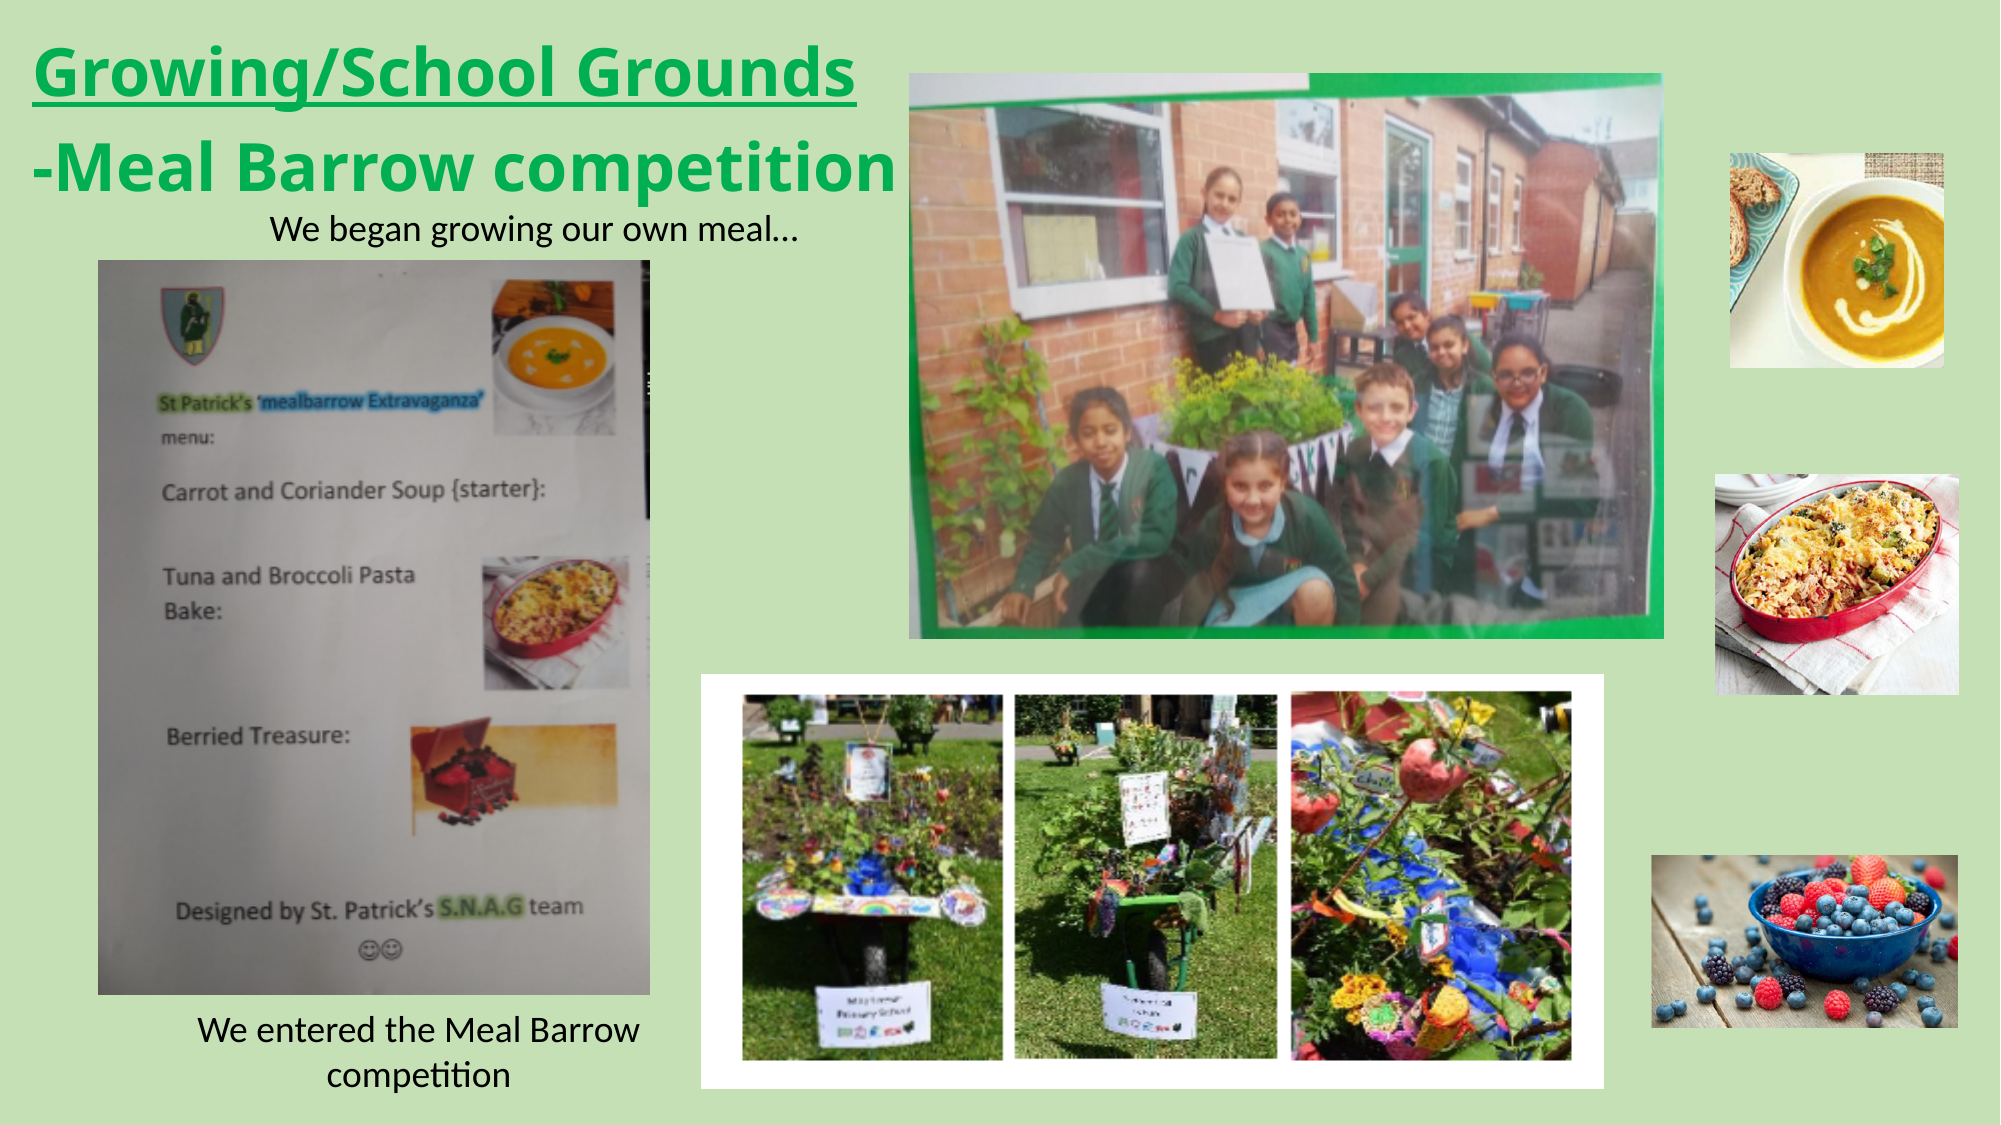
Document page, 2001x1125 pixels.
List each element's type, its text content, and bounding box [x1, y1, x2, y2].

picture [1651, 855, 1958, 1028]
title Growing/School Grounds -Meal Barrow competition [17, 25, 1743, 243]
picture [1715, 474, 1959, 695]
text_box We began growing our own meal… [254, 196, 880, 256]
picture [701, 674, 1604, 1089]
text_box We entered the Meal Barrow competition [98, 997, 740, 1103]
picture [909, 73, 1664, 639]
picture [1730, 153, 1944, 368]
picture [98, 260, 650, 995]
